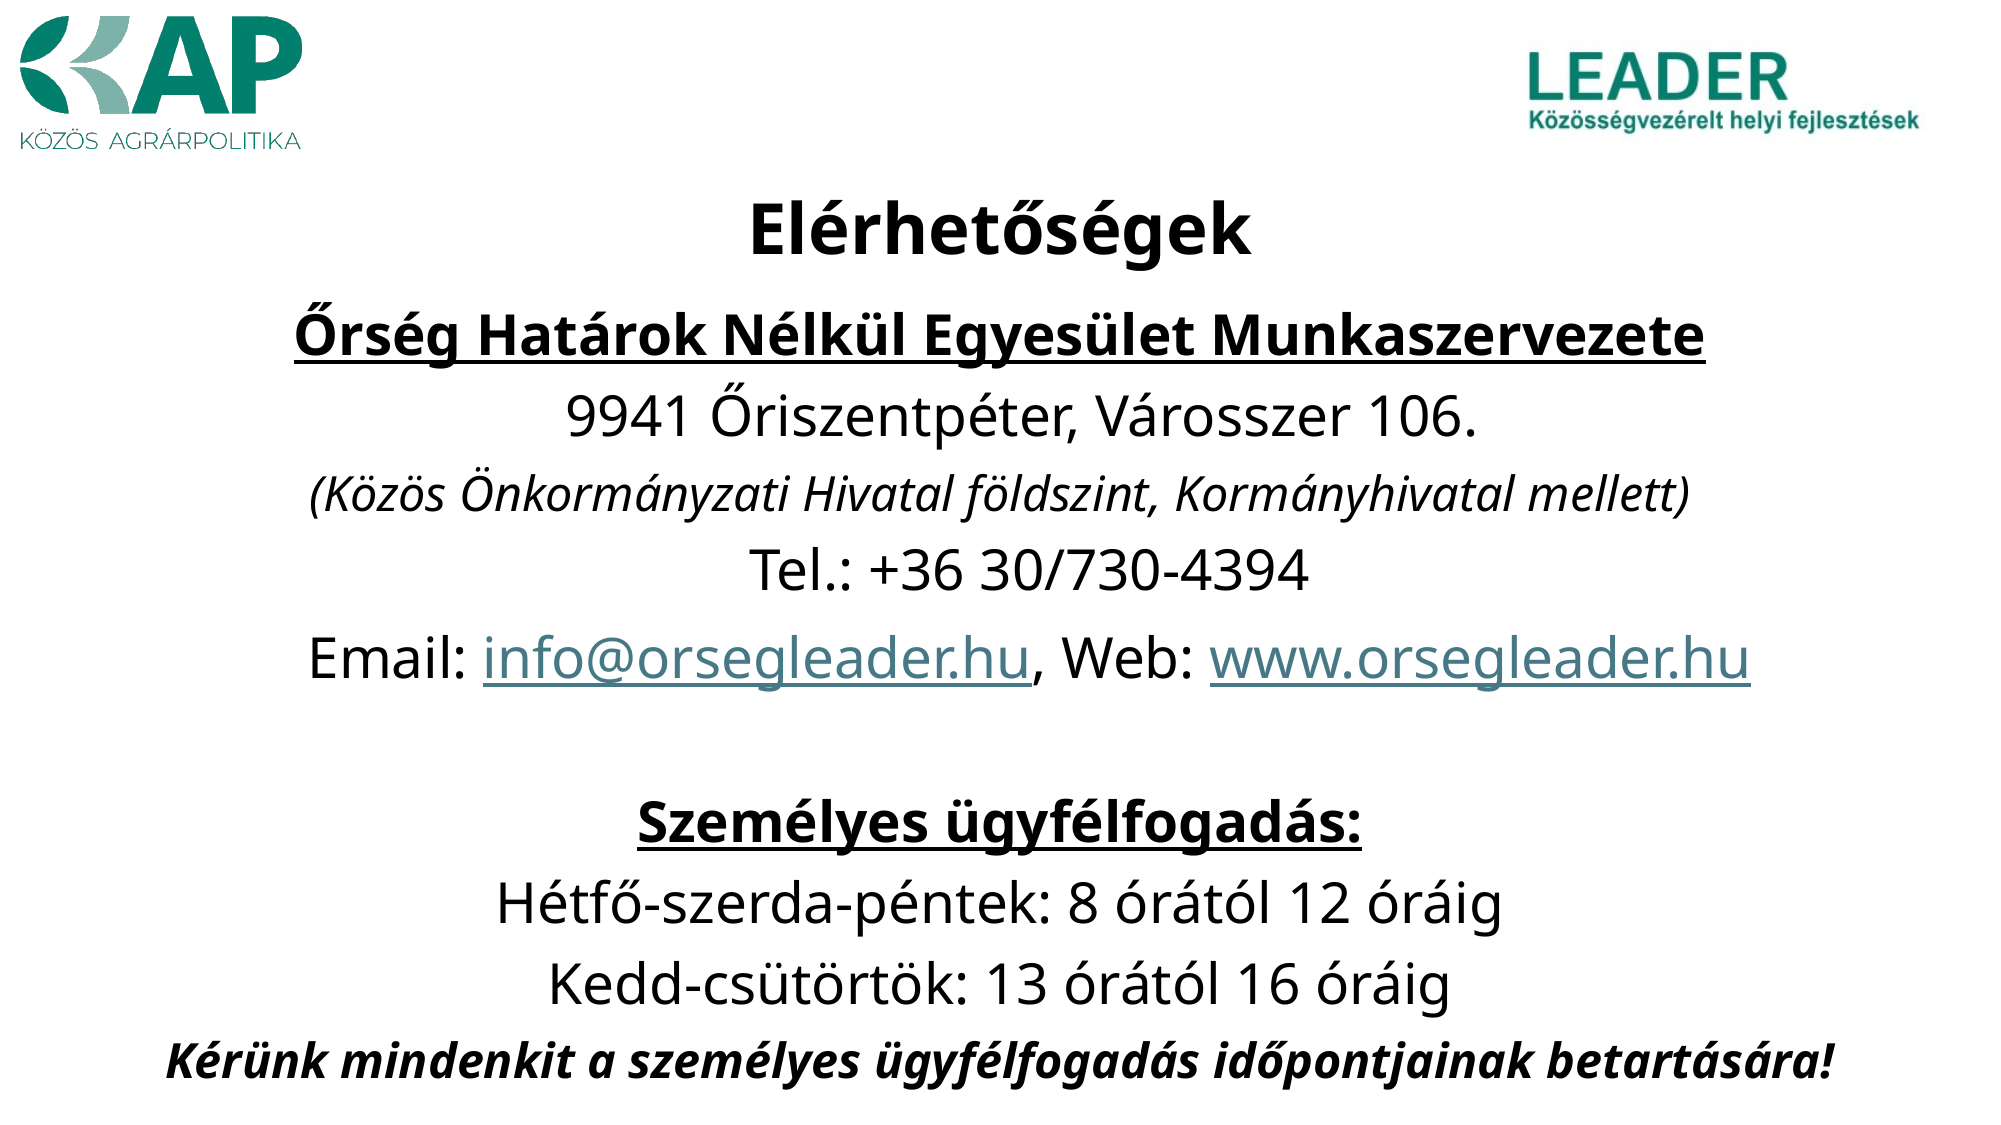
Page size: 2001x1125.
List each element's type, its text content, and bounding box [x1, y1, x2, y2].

picture [1509, 37, 1945, 169]
picture [19, 16, 303, 150]
list Őrség Határok Nélkül Egyesület Munkaszervezete 9941 Őriszentpéter, Városszer 106. (Közös Önkormányzati Hivatal földszint, Kormányhivatal mellett) Tel.: +36 30/730-4394 Email: info@orsegleader.hu, Web: www.orsegleader.hu Személyes ügyfélfogadás: Hétfő-szerda-péntek: 8 órától 12 óráig Kedd-csütörtök: 13 órától 16 óráig Kérünk mindenkit a személyes ügyfélfogadás időpontjainak betartására! [137, 299, 1863, 1109]
title Elérhetőségek [137, 185, 1863, 278]
